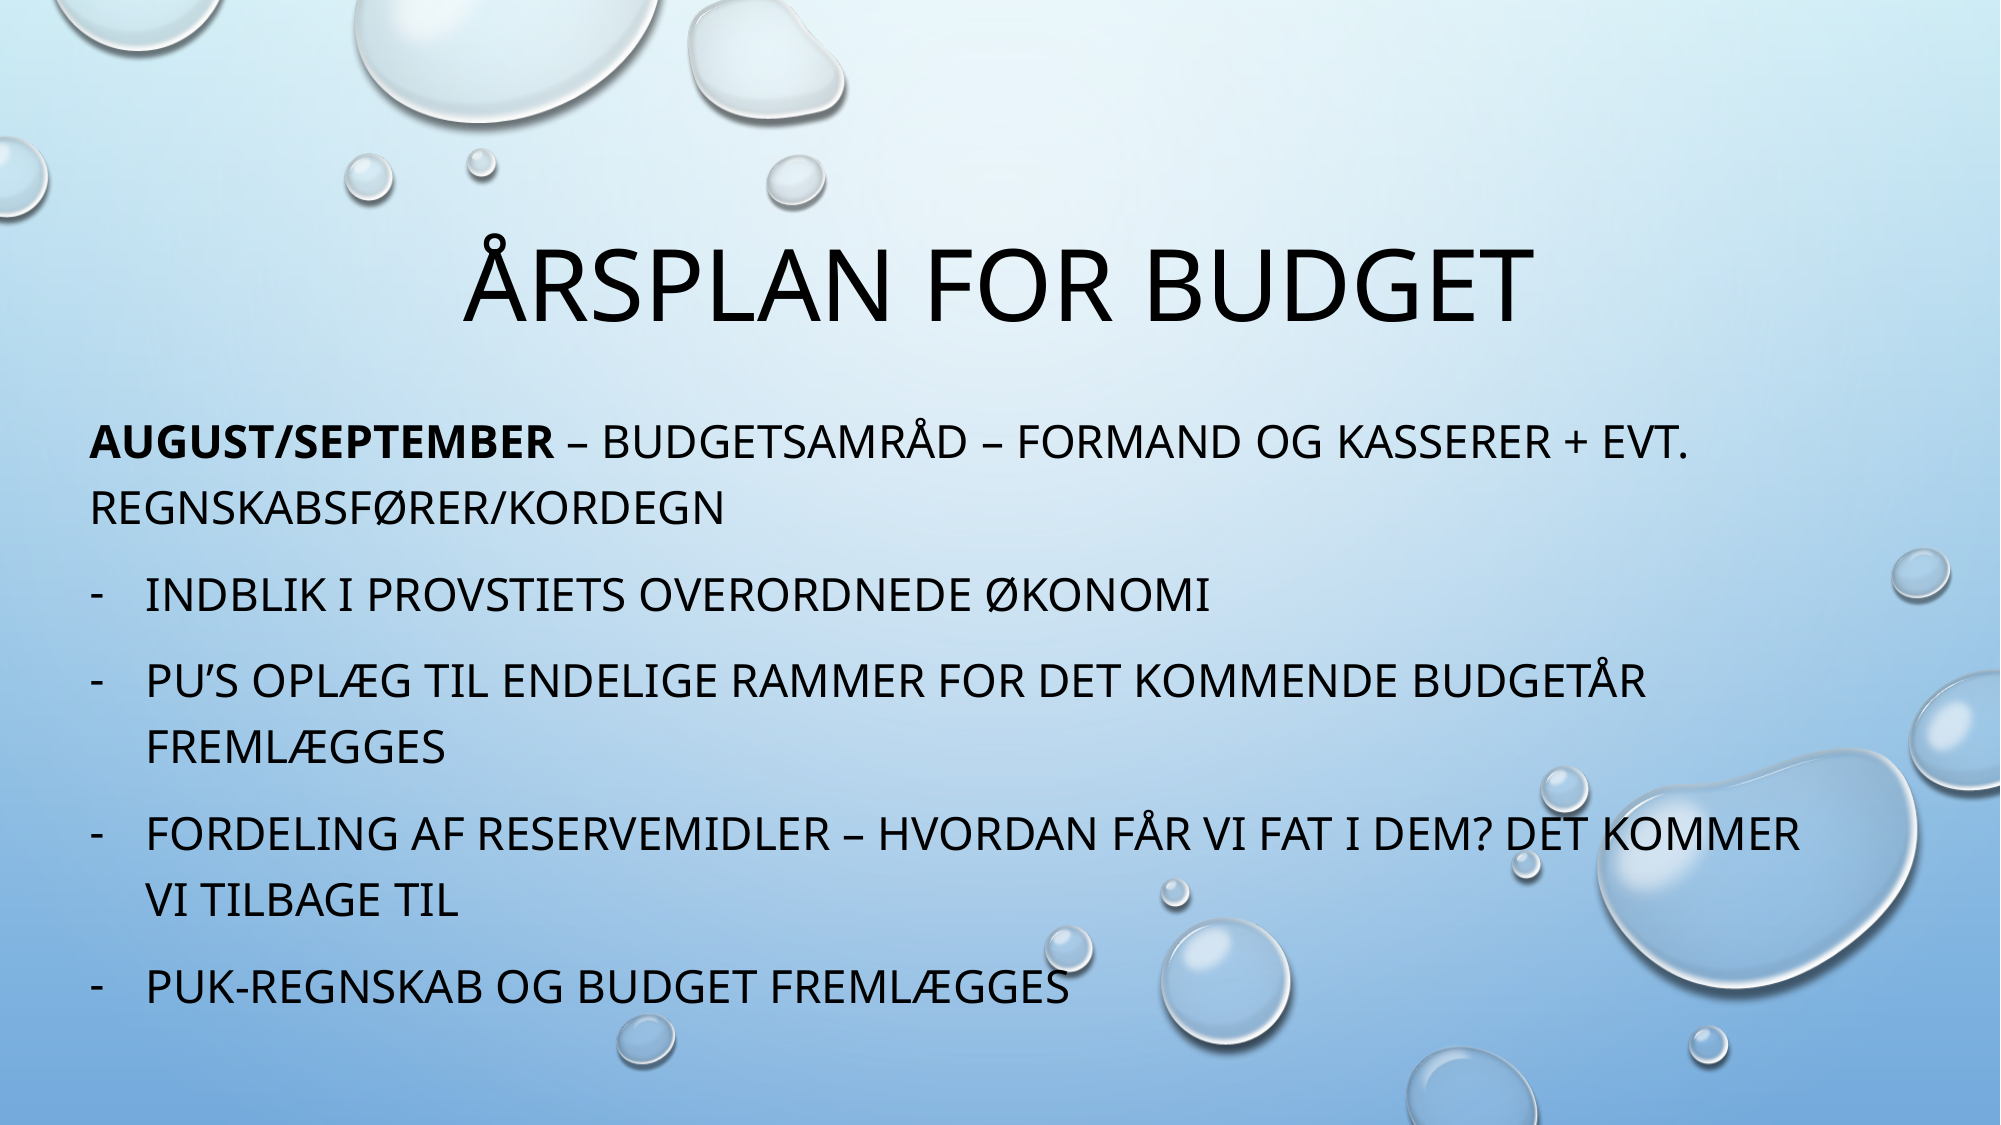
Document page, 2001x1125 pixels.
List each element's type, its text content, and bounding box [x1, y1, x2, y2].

subtitle August/september – budgetsamråd – formand og kasserer + evt. regnskabsfører/kordegn Indblik i provstiets overordnede økonomi Pu’s oplæg til endelige rammer for det kommende budgetår fremlægges Fordeling af reservemidler – hvordan får vi fat i dem? Det kommer vi tilbage til PUK-regnskab og budget fremlægges [74, 393, 1824, 1007]
picture [0, 0, 2000, 1125]
title Årsplan for budget [287, 213, 1713, 351]
